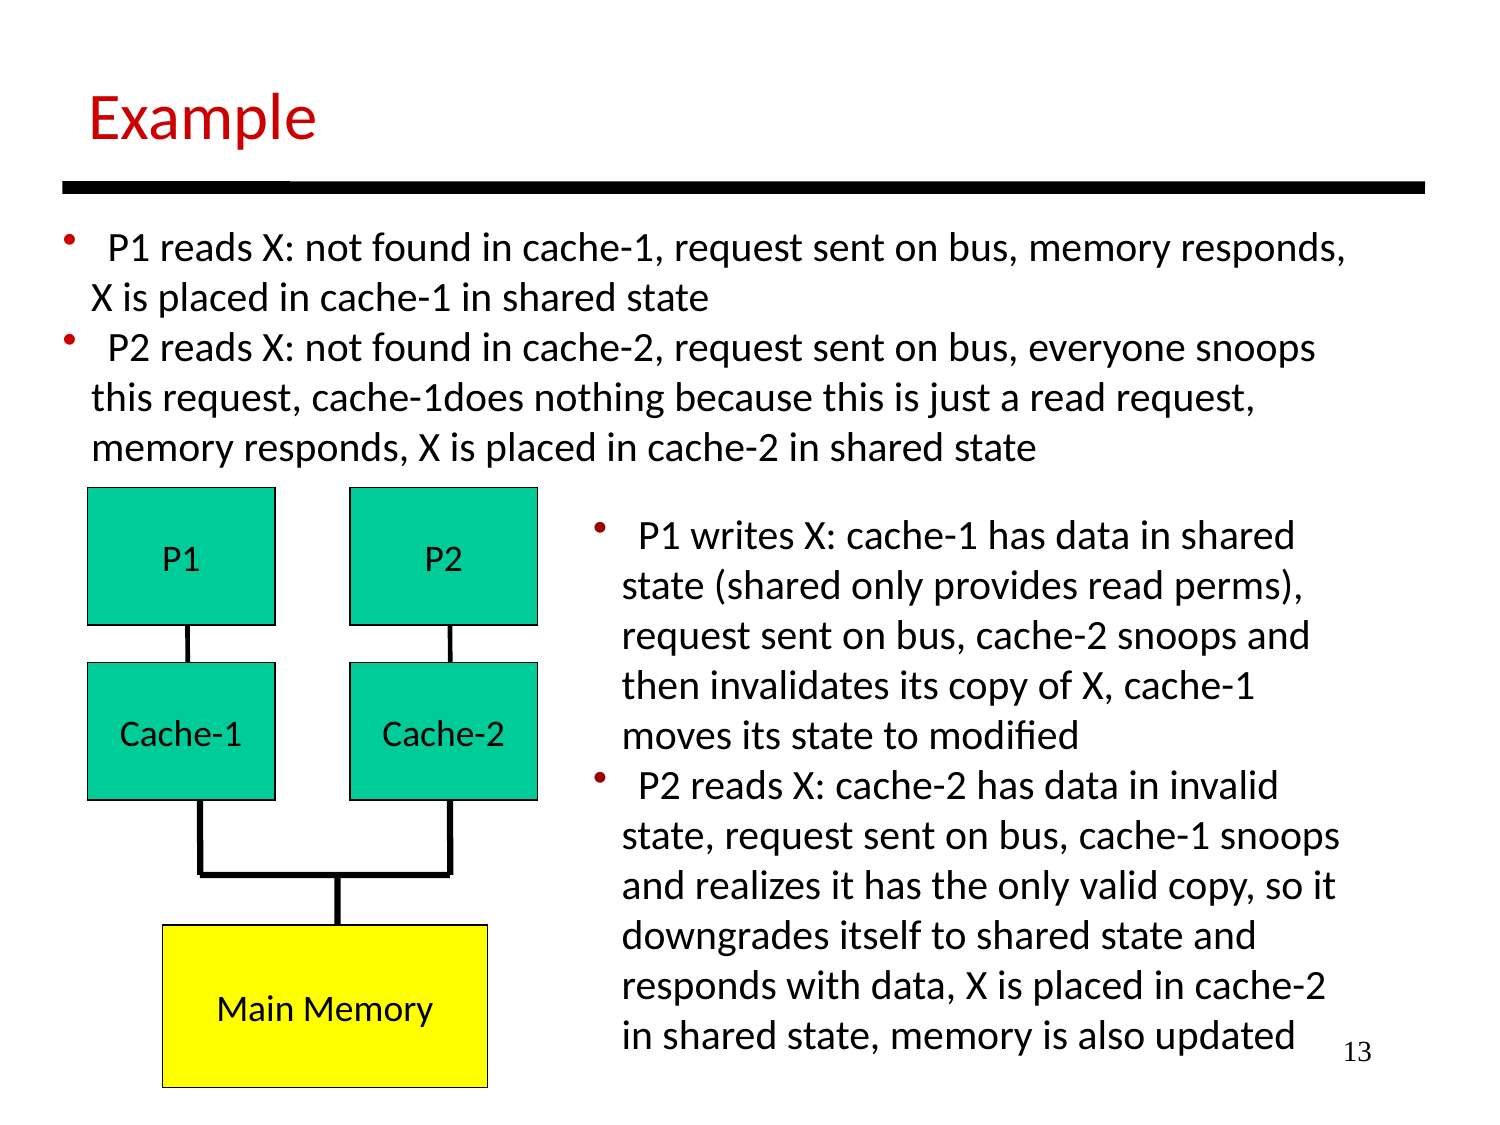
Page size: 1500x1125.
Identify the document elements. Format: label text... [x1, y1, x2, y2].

slide_number 13 [1074, 1025, 1388, 1100]
text_box Example [73, 65, 333, 160]
text_box P1 writes X: cache-1 has data in shared state (shared only provides read perms), request sent on bus, cache-2 snoops and then invalidates its copy of X, cache-1 moves its state to modified P2 reads X: cache-2 has data in invalid state, request sent on bus, cache-1 snoops and realizes it has the only valid copy, so it downgrades itself to shared state and responds with data, X is placed in cache-2 in shared state, memory is also updated [578, 500, 1356, 1065]
text_box Cache-1 [87, 662, 275, 800]
text_box Main Memory [162, 924, 488, 1088]
text_box Cache-2 [350, 662, 538, 800]
text_box P1 [87, 487, 275, 625]
text_box P2 [350, 487, 538, 625]
text_box P1 reads X: not found in cache-1, request sent on bus, memory responds, X is placed in cache-1 in shared state P2 reads X: not found in cache-2, request sent on bus, everyone snoops this request, cache-1does nothing because this is just a read request, memory responds, X is placed in cache-2 in shared state [47, 212, 1362, 478]
